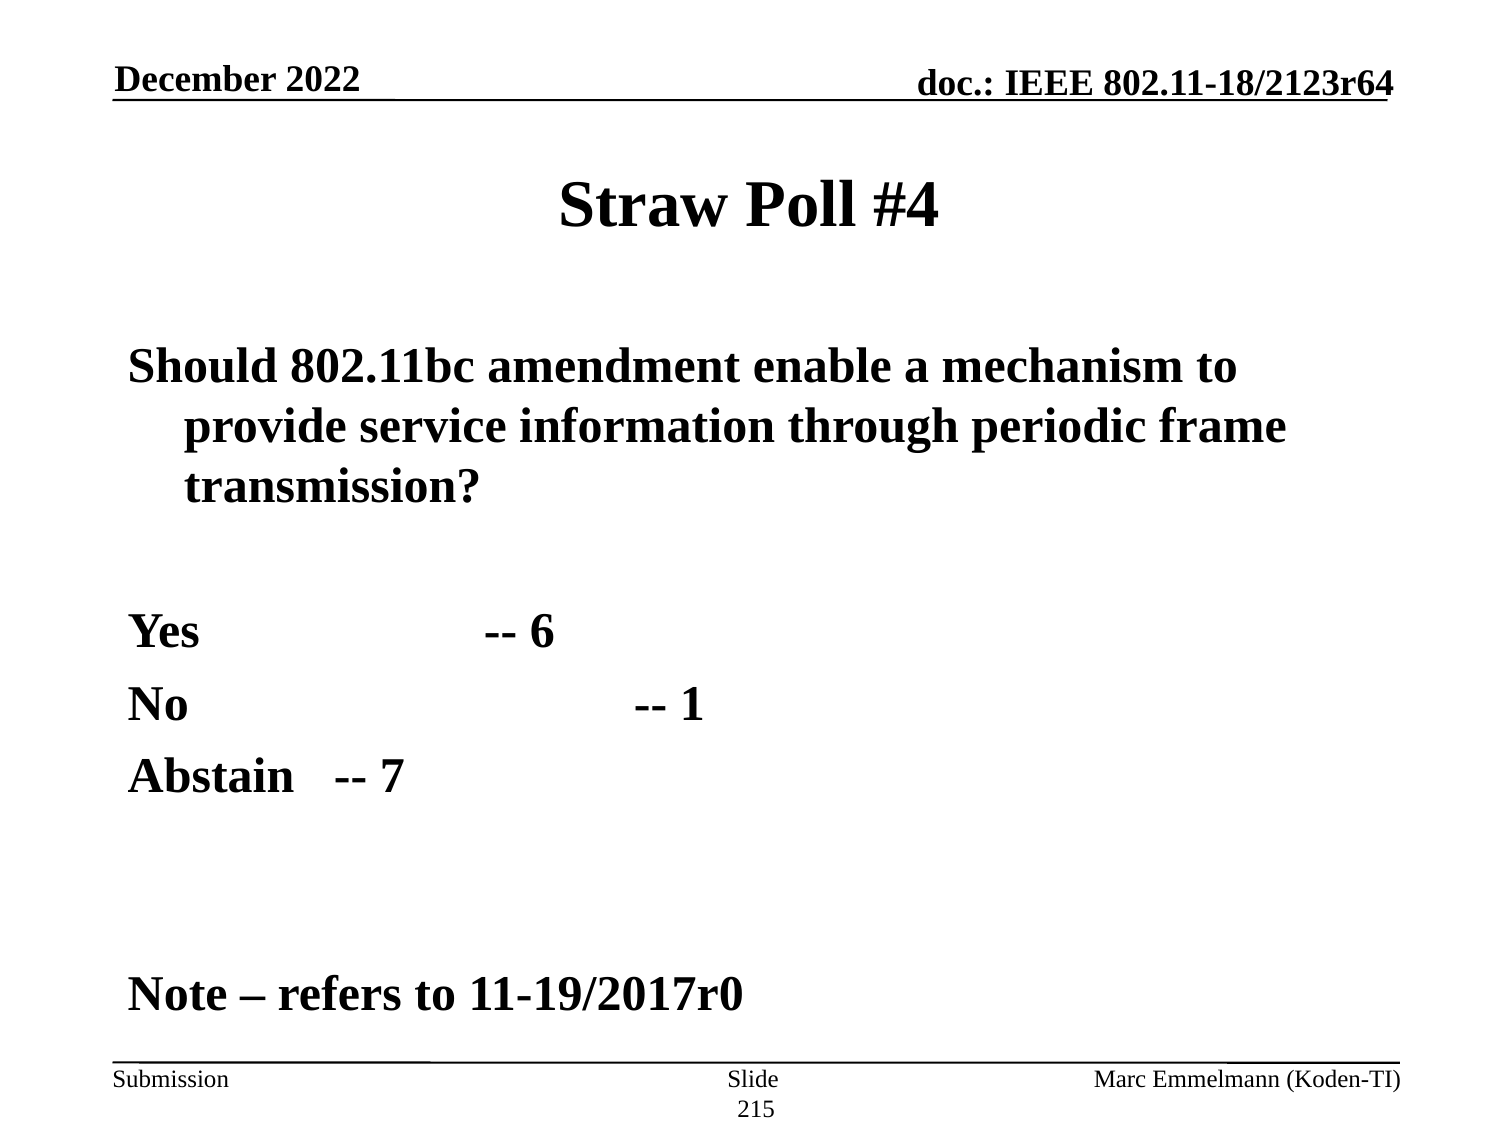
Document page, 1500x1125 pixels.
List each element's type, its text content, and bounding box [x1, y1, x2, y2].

slide_number Slide 215 [712, 1061, 800, 1123]
footer Marc Emmelmann (Koden-TI) [878, 1061, 1402, 1093]
list Should 802.11bc amendment enable a mechanism to provide service information through periodic frame transmission? Yes -- 6 No -- 1 Abstain -- 7 Note – refers to 11-19/2017r0 [112, 324, 1388, 1000]
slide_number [114, 54, 423, 100]
title Straw Poll #4 [112, 112, 1388, 288]
